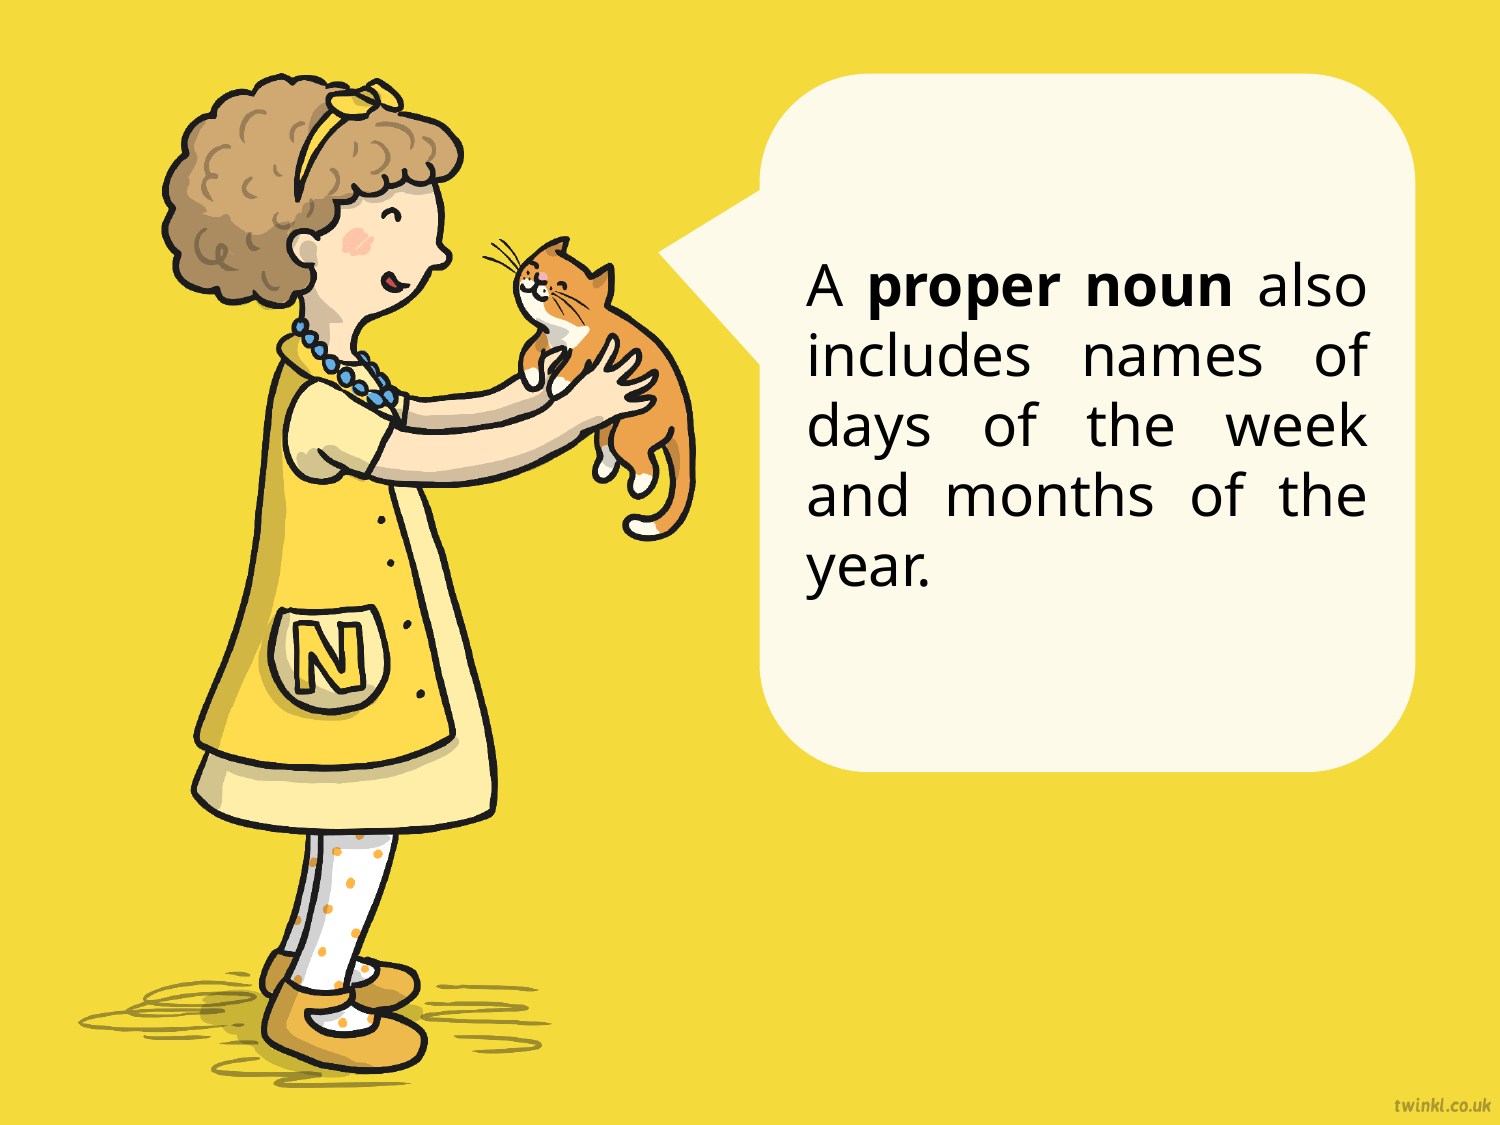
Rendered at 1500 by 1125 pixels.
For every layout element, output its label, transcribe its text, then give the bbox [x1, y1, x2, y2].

text_box A proper noun also includes names of days of the week and months of the year. [696, 72, 1417, 774]
picture [1394, 1097, 1491, 1112]
picture [78, 73, 696, 1088]
